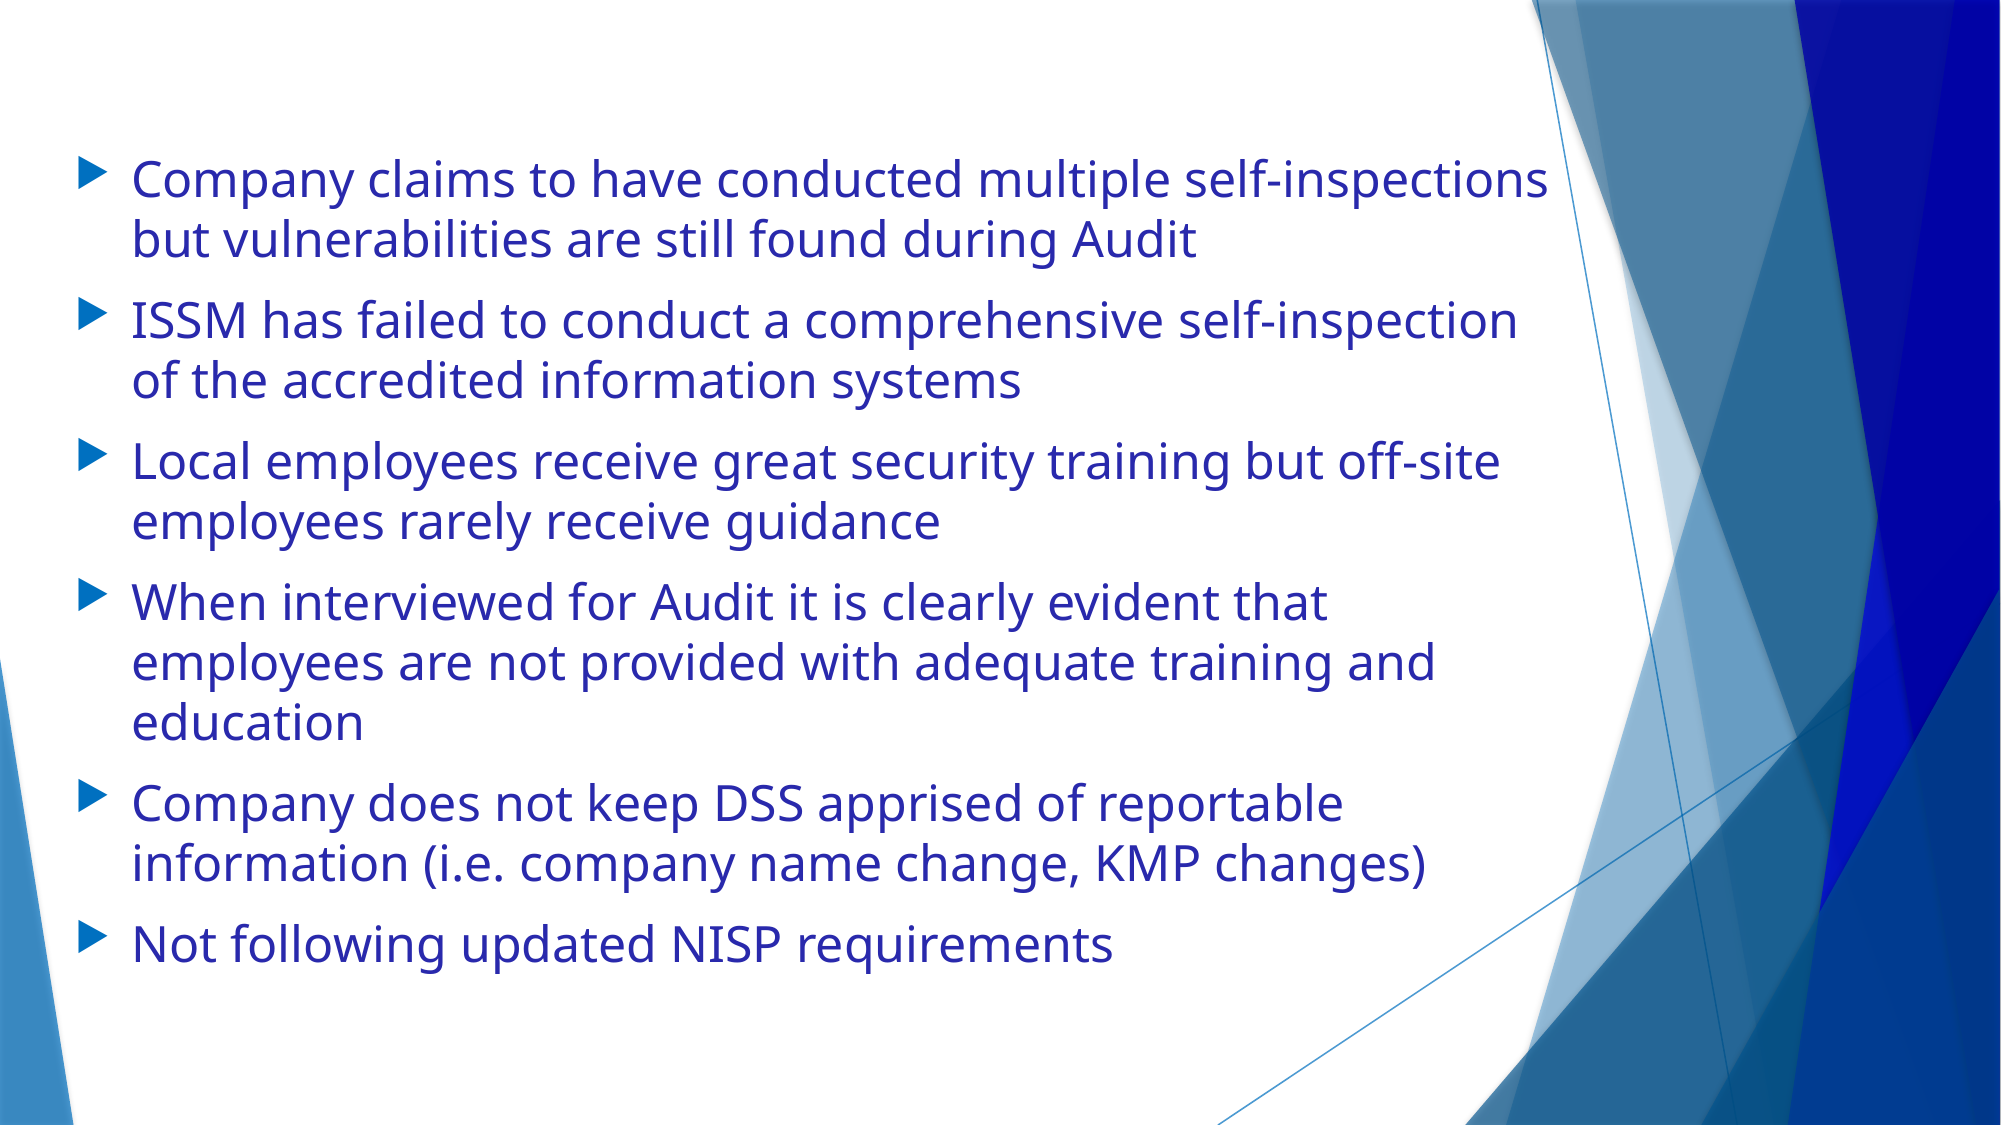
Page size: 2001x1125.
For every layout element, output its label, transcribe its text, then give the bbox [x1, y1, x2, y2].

list Company claims to have conducted multiple self-inspections but vulnerabilities are still found during Audit ISSM has failed to conduct a comprehensive self-inspection of the accredited information systems Local employees receive great security training but off-site employees rarely receive guidance When interviewed for Audit it is clearly evident that employees are not provided with adequate training and education Company does not keep DSS apprised of reportable information (i.e. company name change, KMP changes) Not following updated NISP requirements [59, 140, 1585, 1069]
